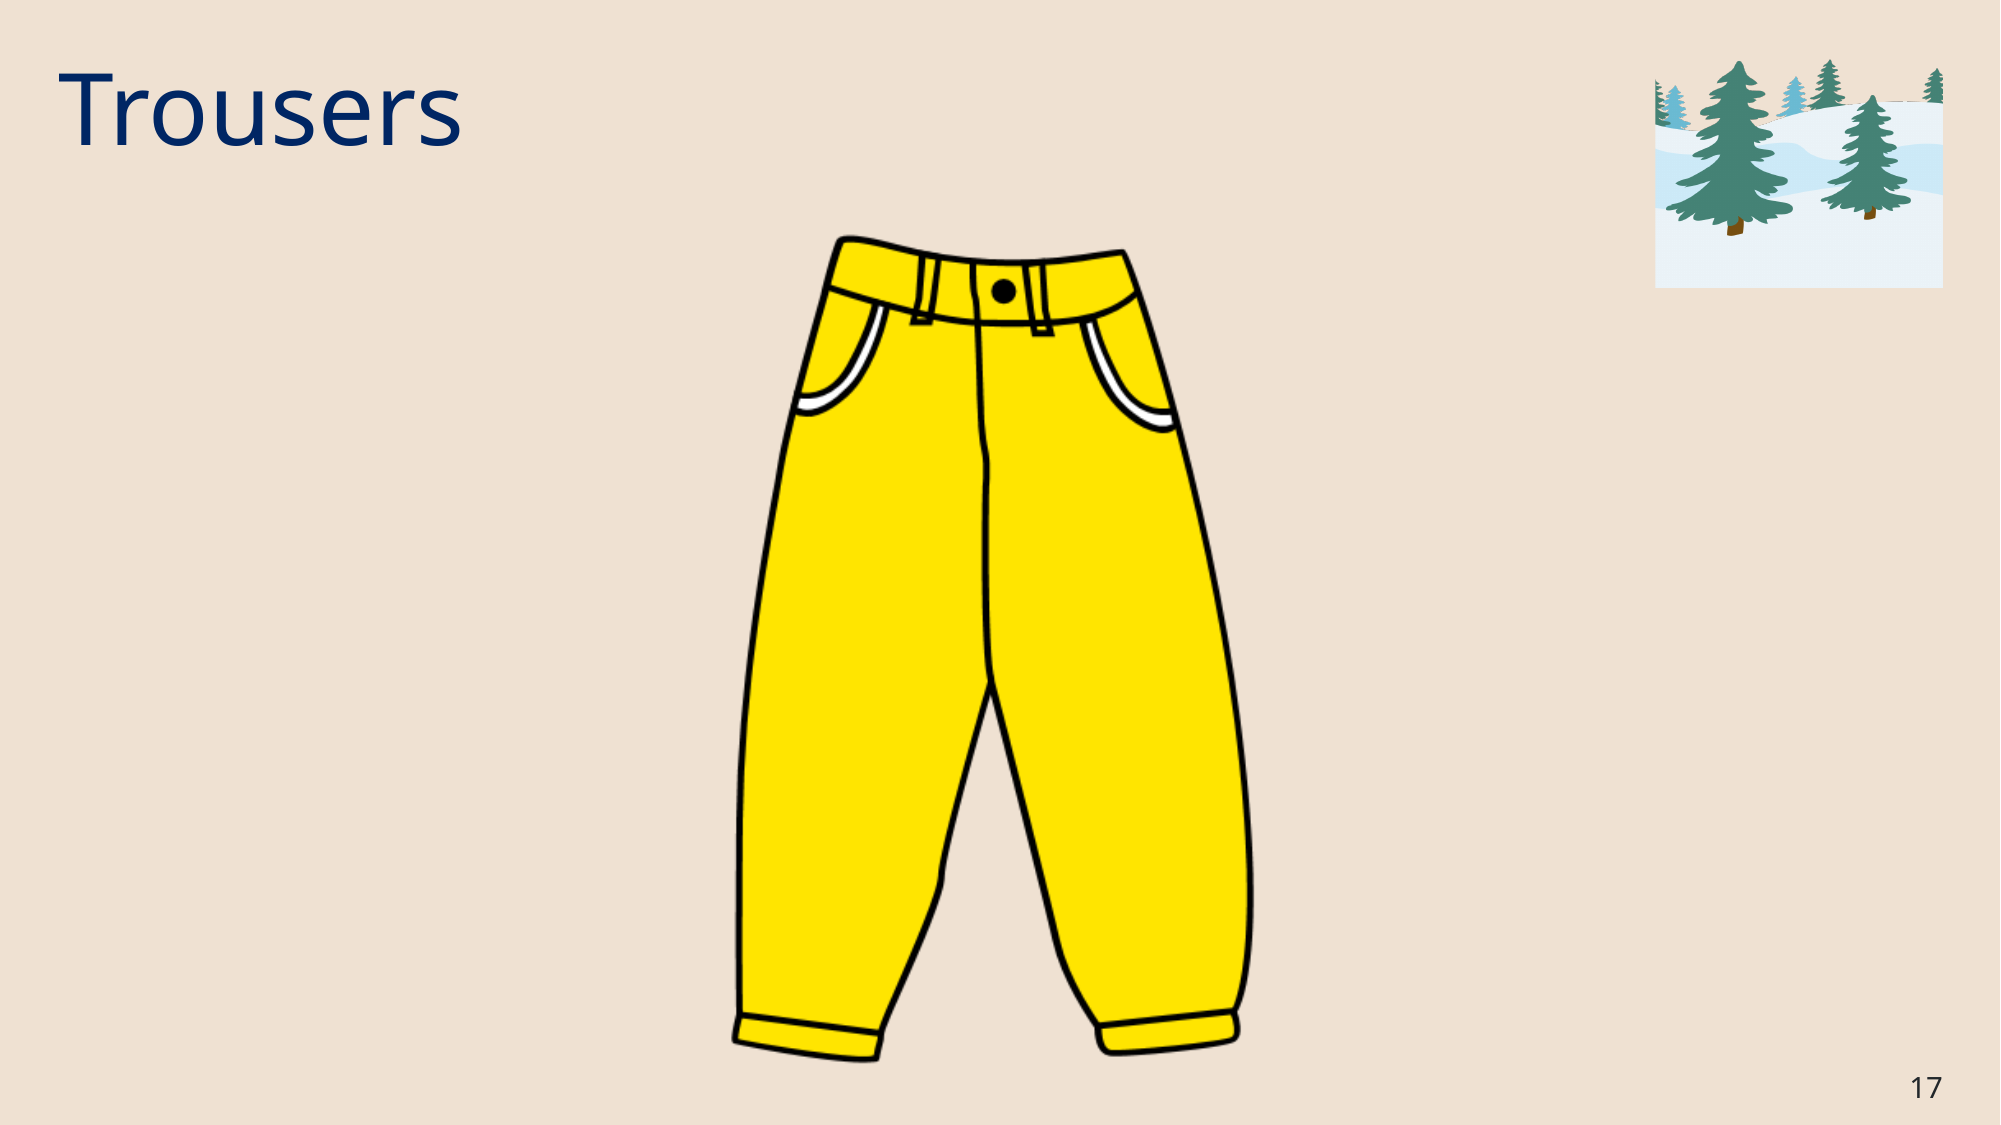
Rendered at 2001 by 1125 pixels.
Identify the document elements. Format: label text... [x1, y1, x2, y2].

title Trousers [59, 59, 1655, 225]
text_box [1655, 59, 1943, 288]
slide_number 17 [1824, 1068, 1943, 1099]
text_box [730, 230, 1270, 1070]
